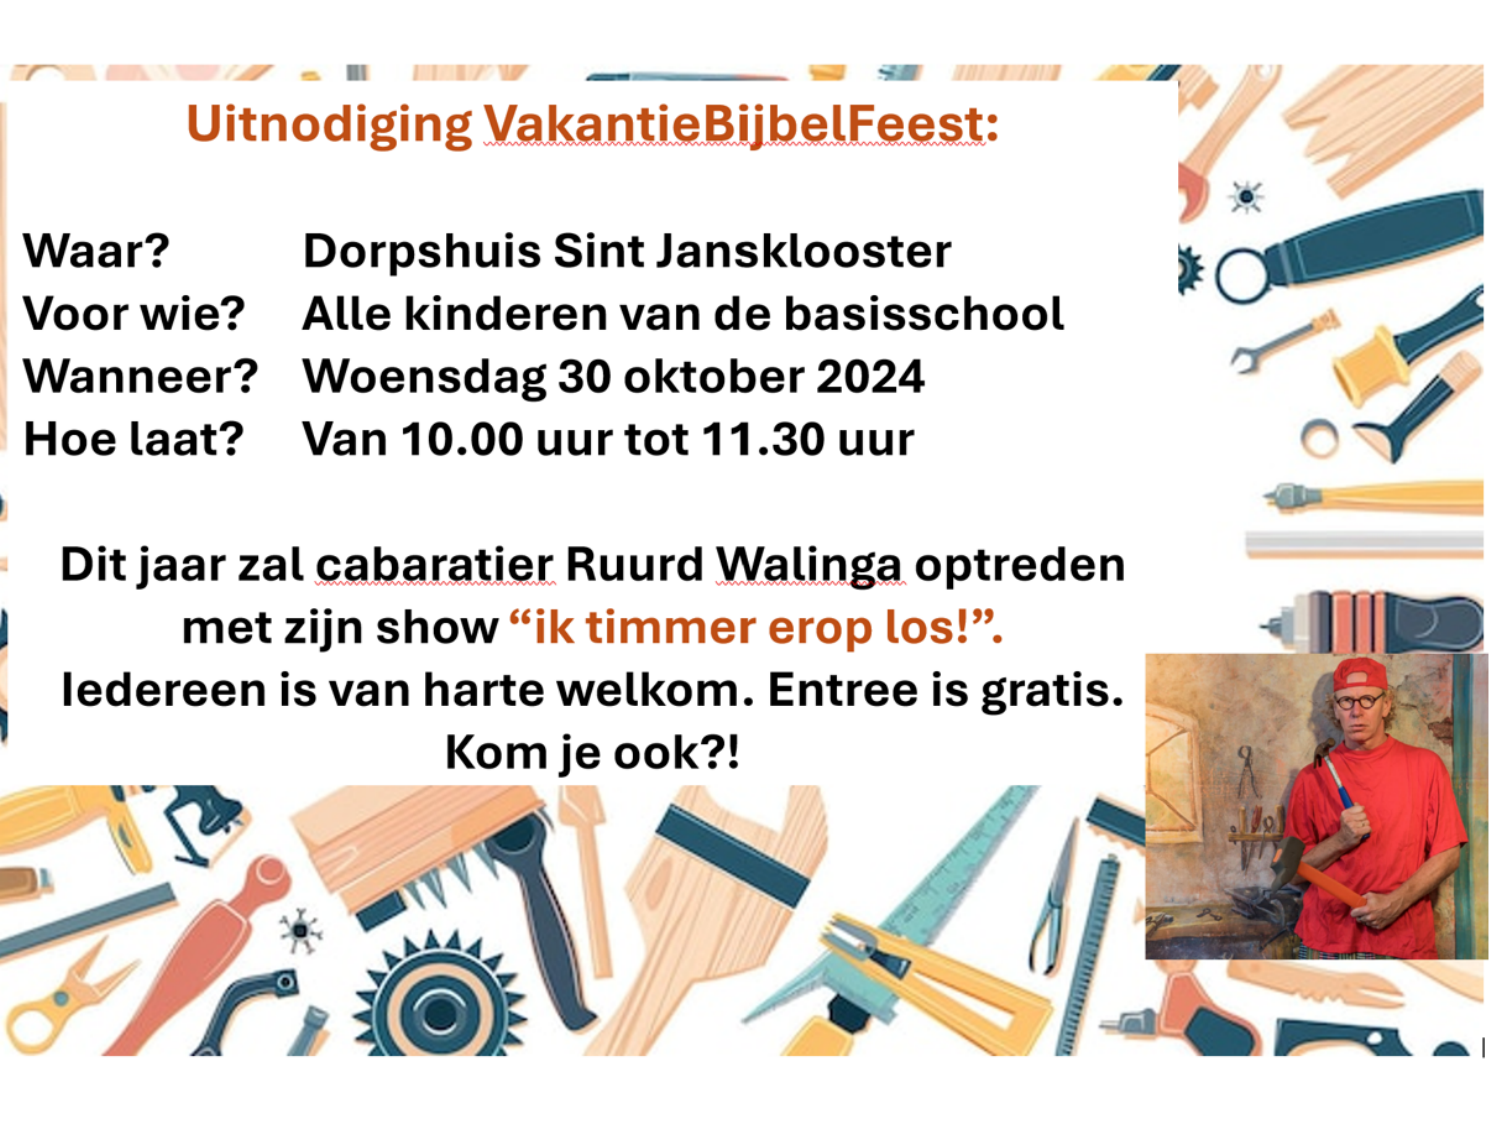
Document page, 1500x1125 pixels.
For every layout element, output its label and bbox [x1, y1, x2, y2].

picture [0, 59, 1496, 1066]
